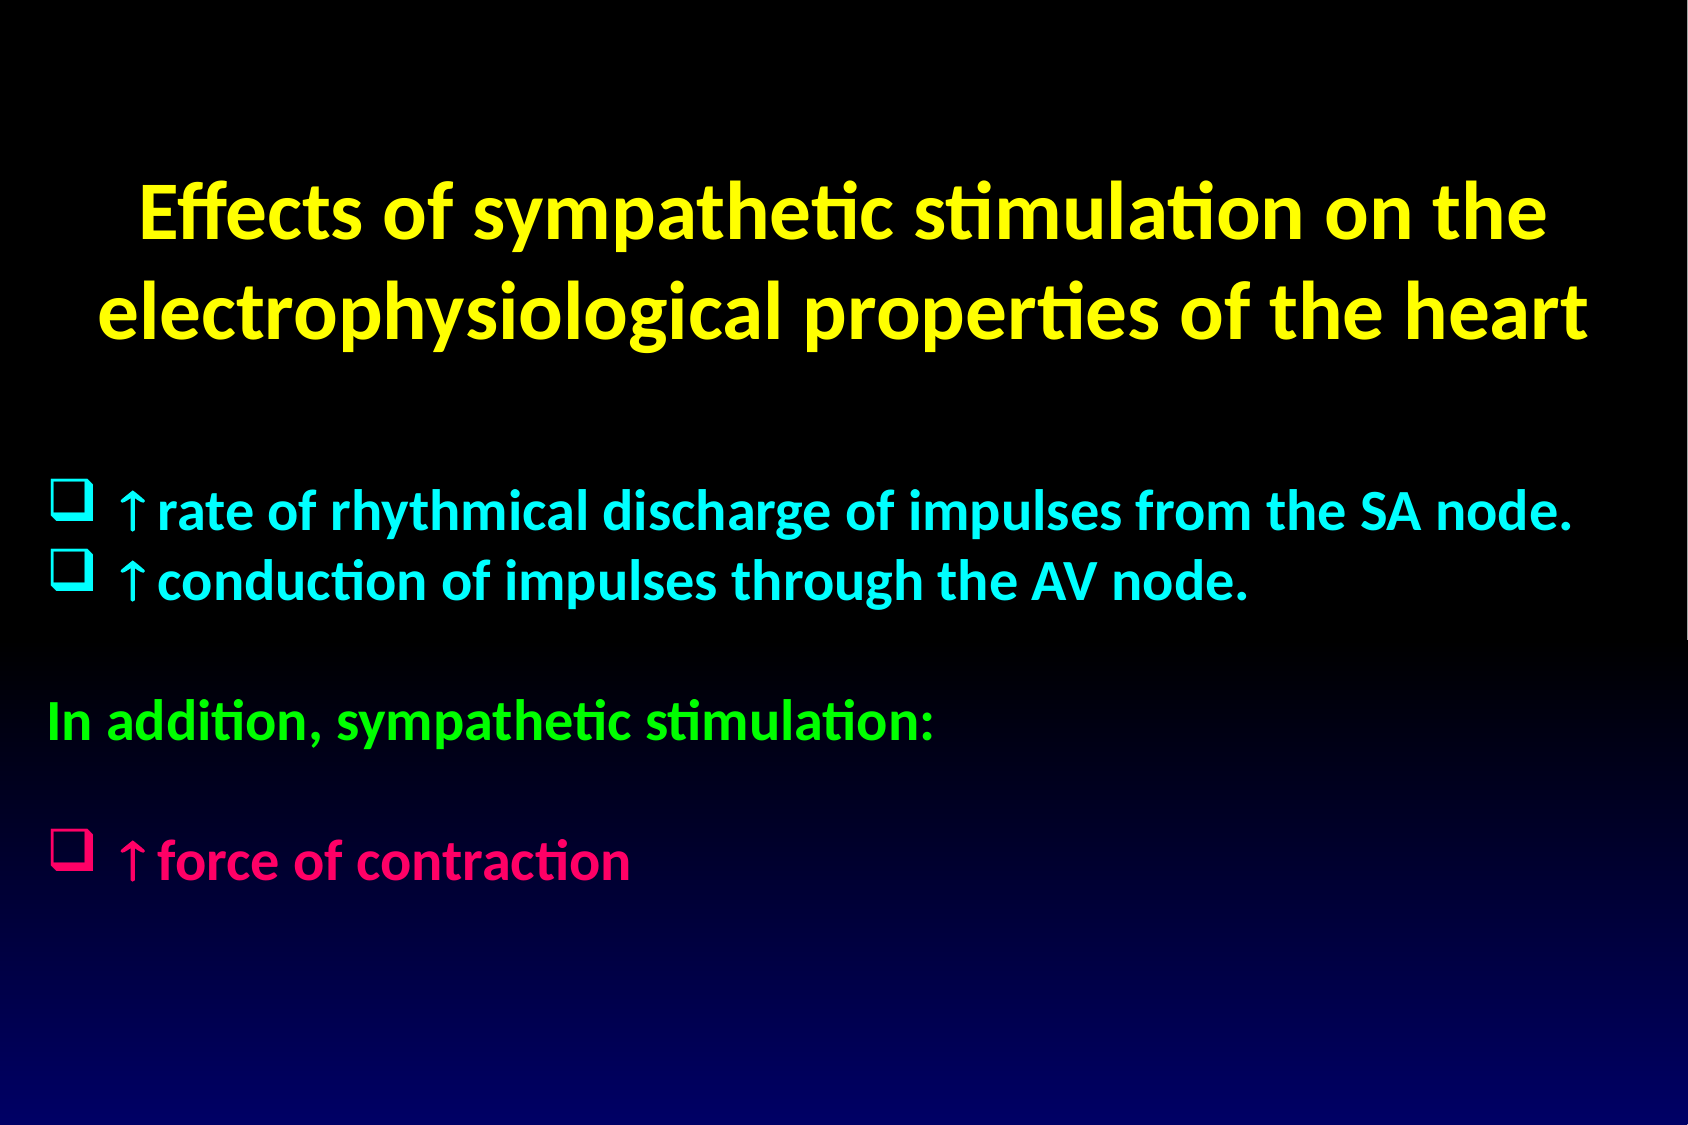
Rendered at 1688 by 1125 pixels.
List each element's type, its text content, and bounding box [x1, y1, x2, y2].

text_box Effects of sympathetic stimulation on the electrophysiological properties of the heart [0, 162, 1688, 350]
text_box  rate of rhythmical discharge of impulses from the SA node.  conduction of impulses through the AV node. In addition, sympathetic stimulation:  force of contraction [31, 464, 1657, 900]
